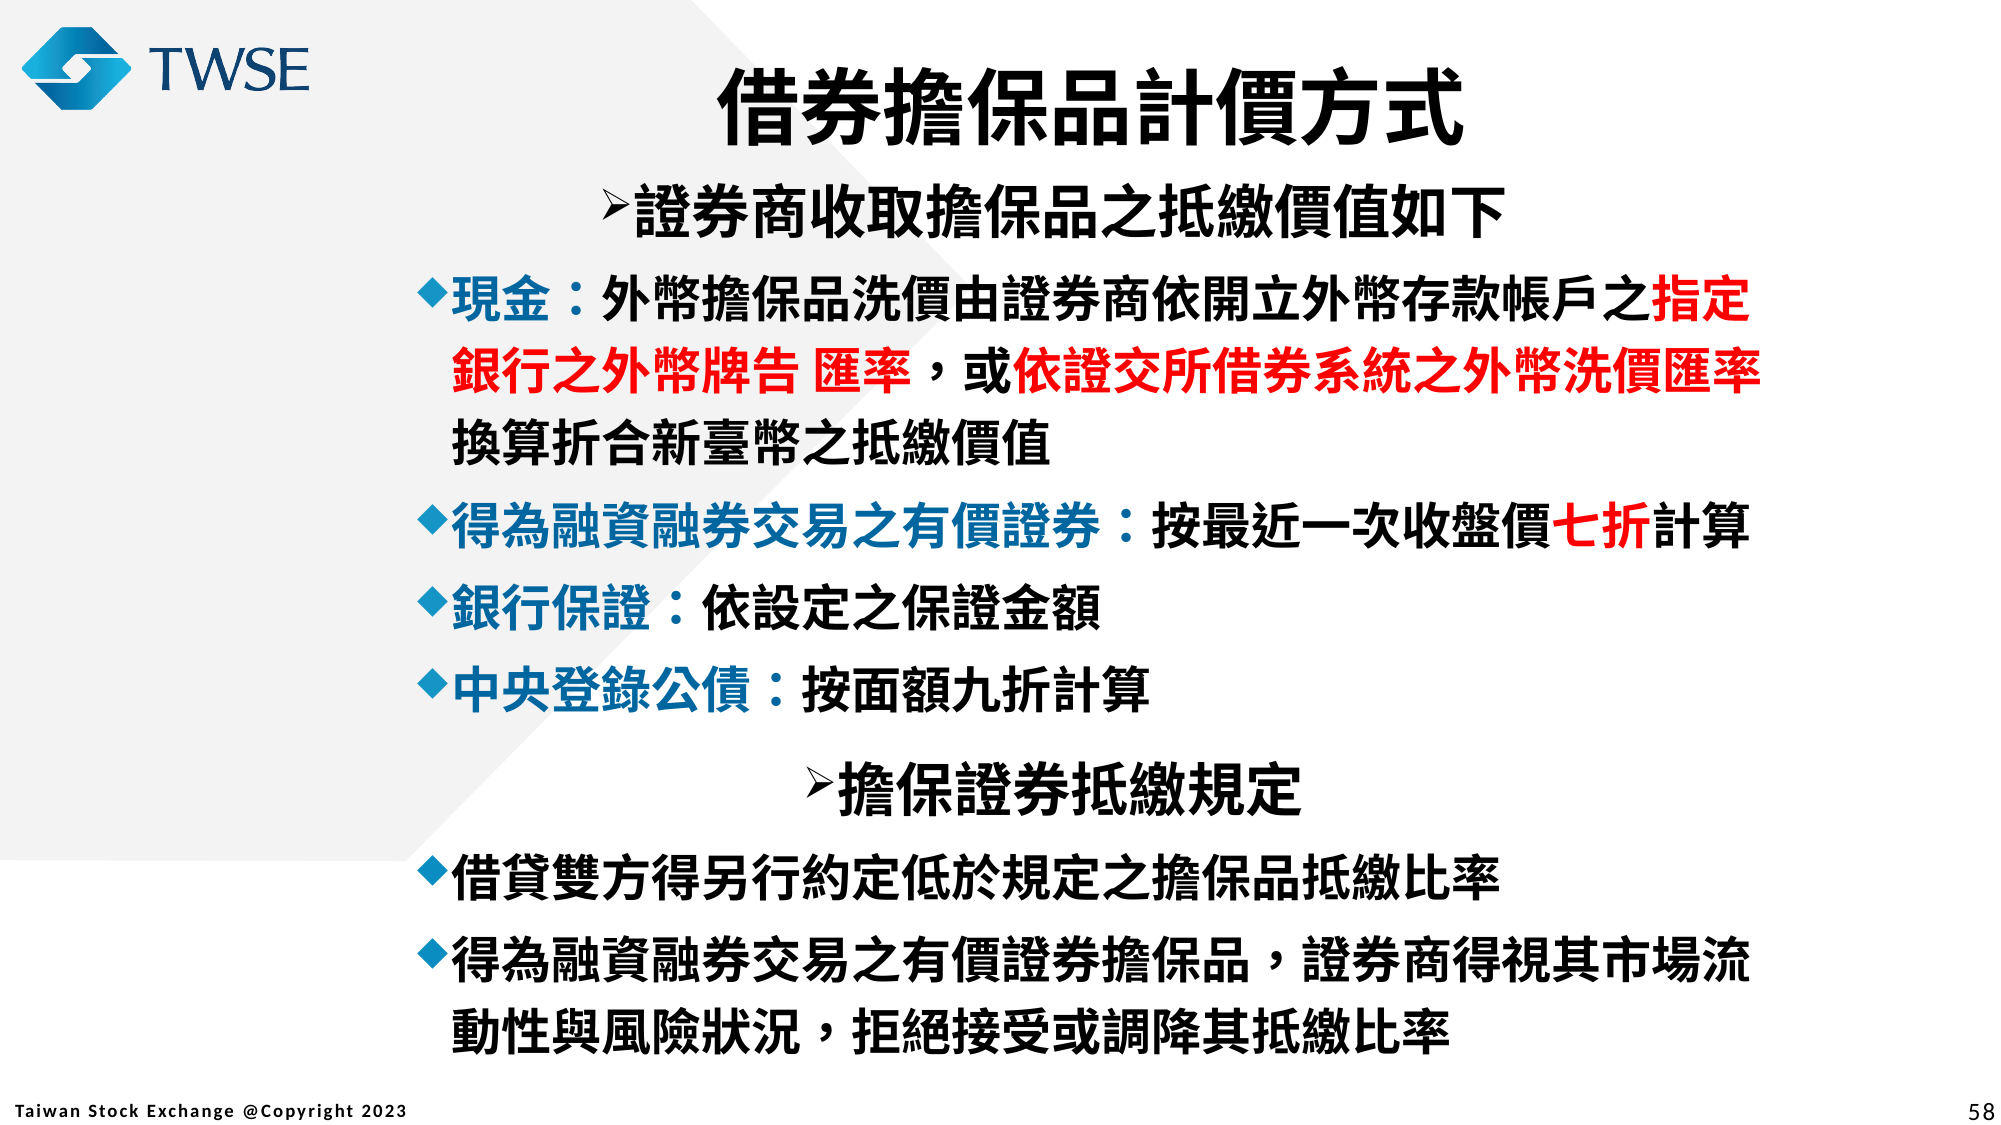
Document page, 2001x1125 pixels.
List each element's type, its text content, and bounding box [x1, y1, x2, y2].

slide_number 58 [1922, 1080, 2000, 1125]
picture [0, 0, 1002, 879]
list 借券擔保品計價方式 [249, 28, 1933, 193]
list 證券商收取擔保品之抵繳價值如下 現金：外幣擔保品洗價由證券商依開立外幣存款帳戶之指定銀行之外幣牌告 匯率，或依證交所借券系統之外幣洗價匯率換算折合新臺幣之抵繳價值 得為融資融券交易之有價證券：按最近一次收盤價七折計算 銀行保證：依設定之保證金額 中央登錄公債：按面額九折計算 擔保證券抵繳規定 借貸雙方得另行約定低於規定之擔保品抵繳比率 得為融資融券交易之有價證券擔保品，證券商得視其市場流動性與風險狀況，拒絕接受或調降其抵繳比率 [324, 154, 1783, 1111]
